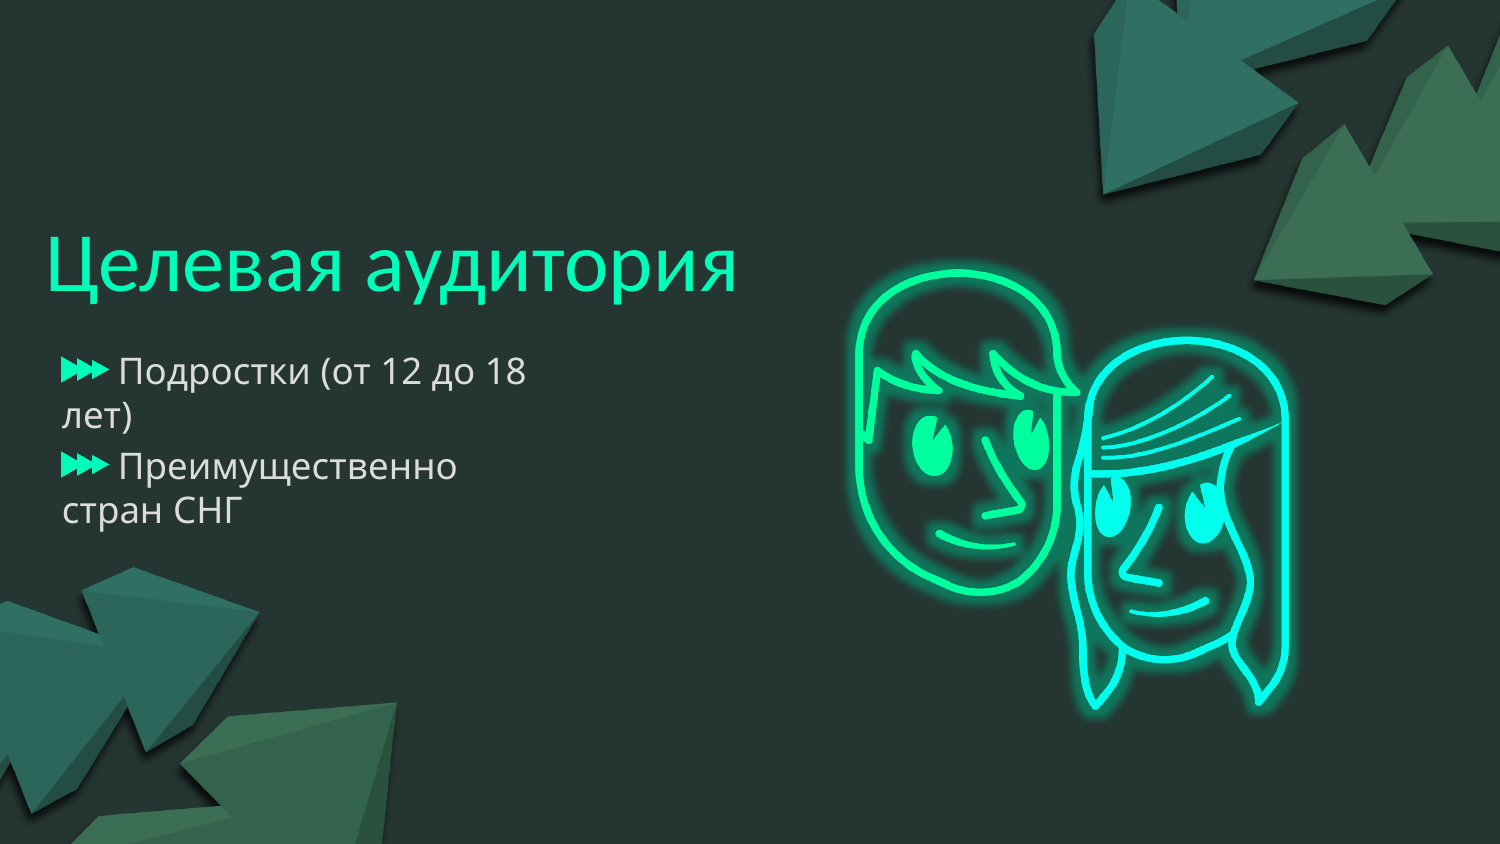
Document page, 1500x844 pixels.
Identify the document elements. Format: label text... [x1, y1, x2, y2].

picture [0, 0, 1500, 844]
title Целевая аудитория [23, 187, 762, 329]
list Подростки (от 12 до 18 лет) Преимущественно стран СНГ [46, 339, 570, 539]
